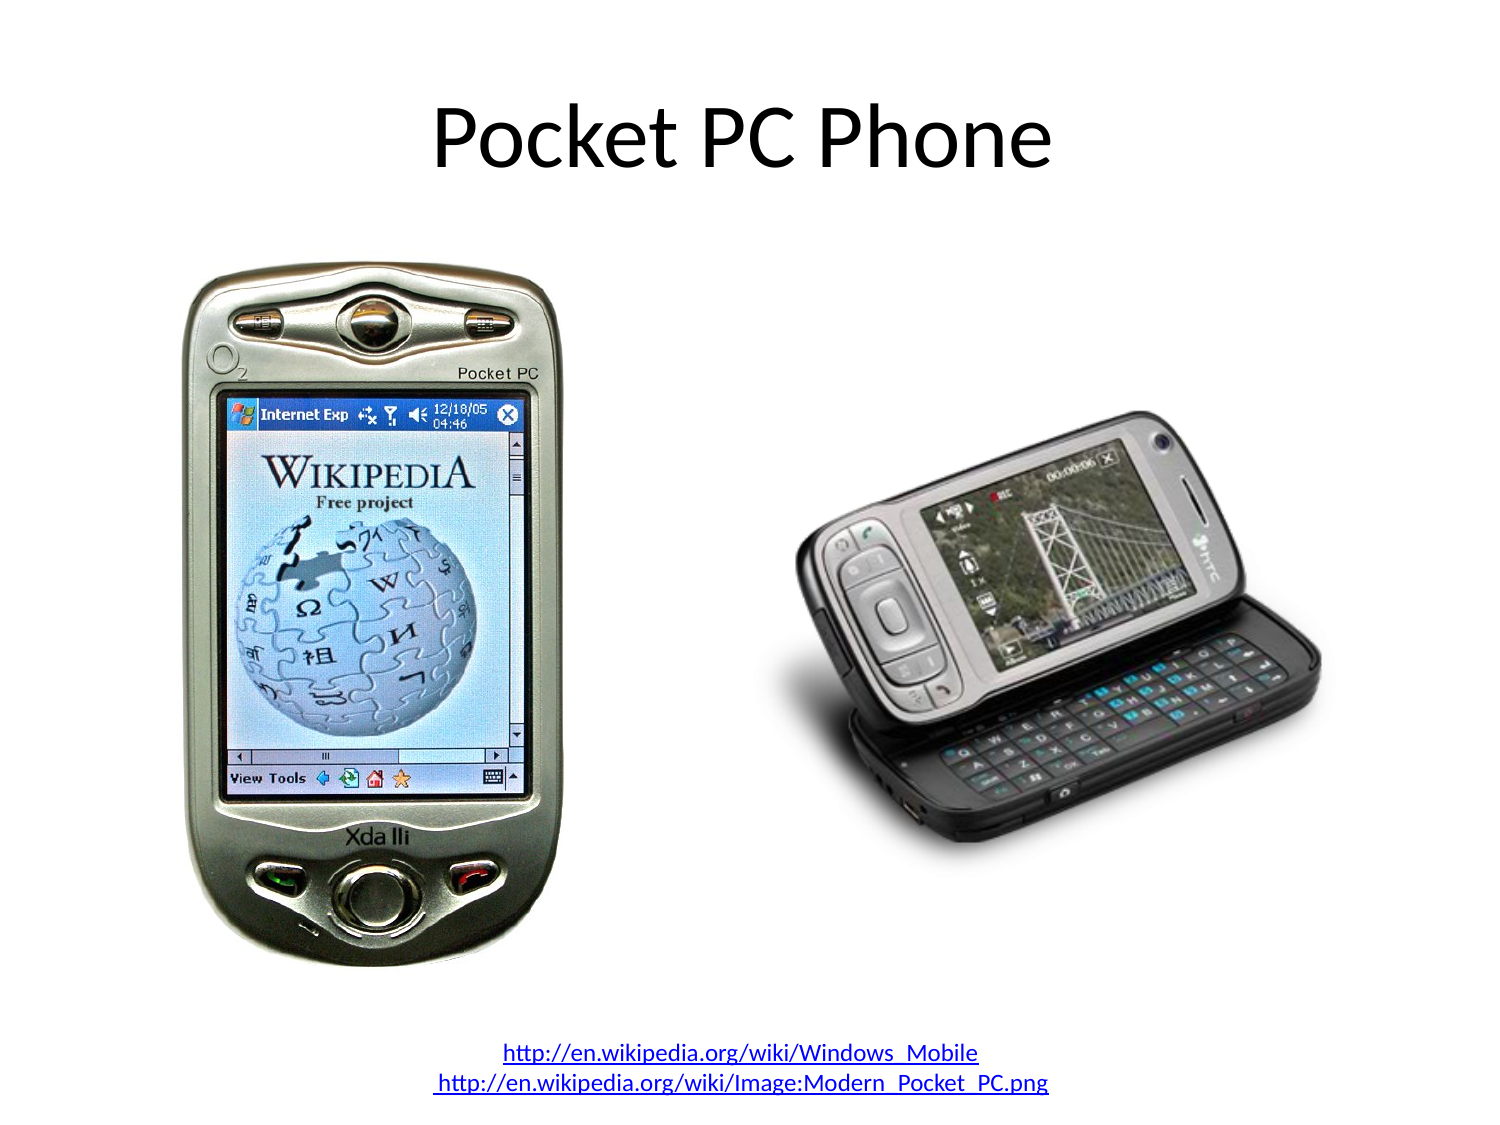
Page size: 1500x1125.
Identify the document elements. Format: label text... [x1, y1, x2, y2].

picture [749, 383, 1354, 877]
title Pocket PC Phone [62, 37, 1425, 225]
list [162, 249, 584, 993]
text_box http://en.wikipedia.org/wiki/Windows_Mobile http://en.wikipedia.org/wiki/Image:Modern_Pocket_PC.png [87, 1029, 1400, 1104]
